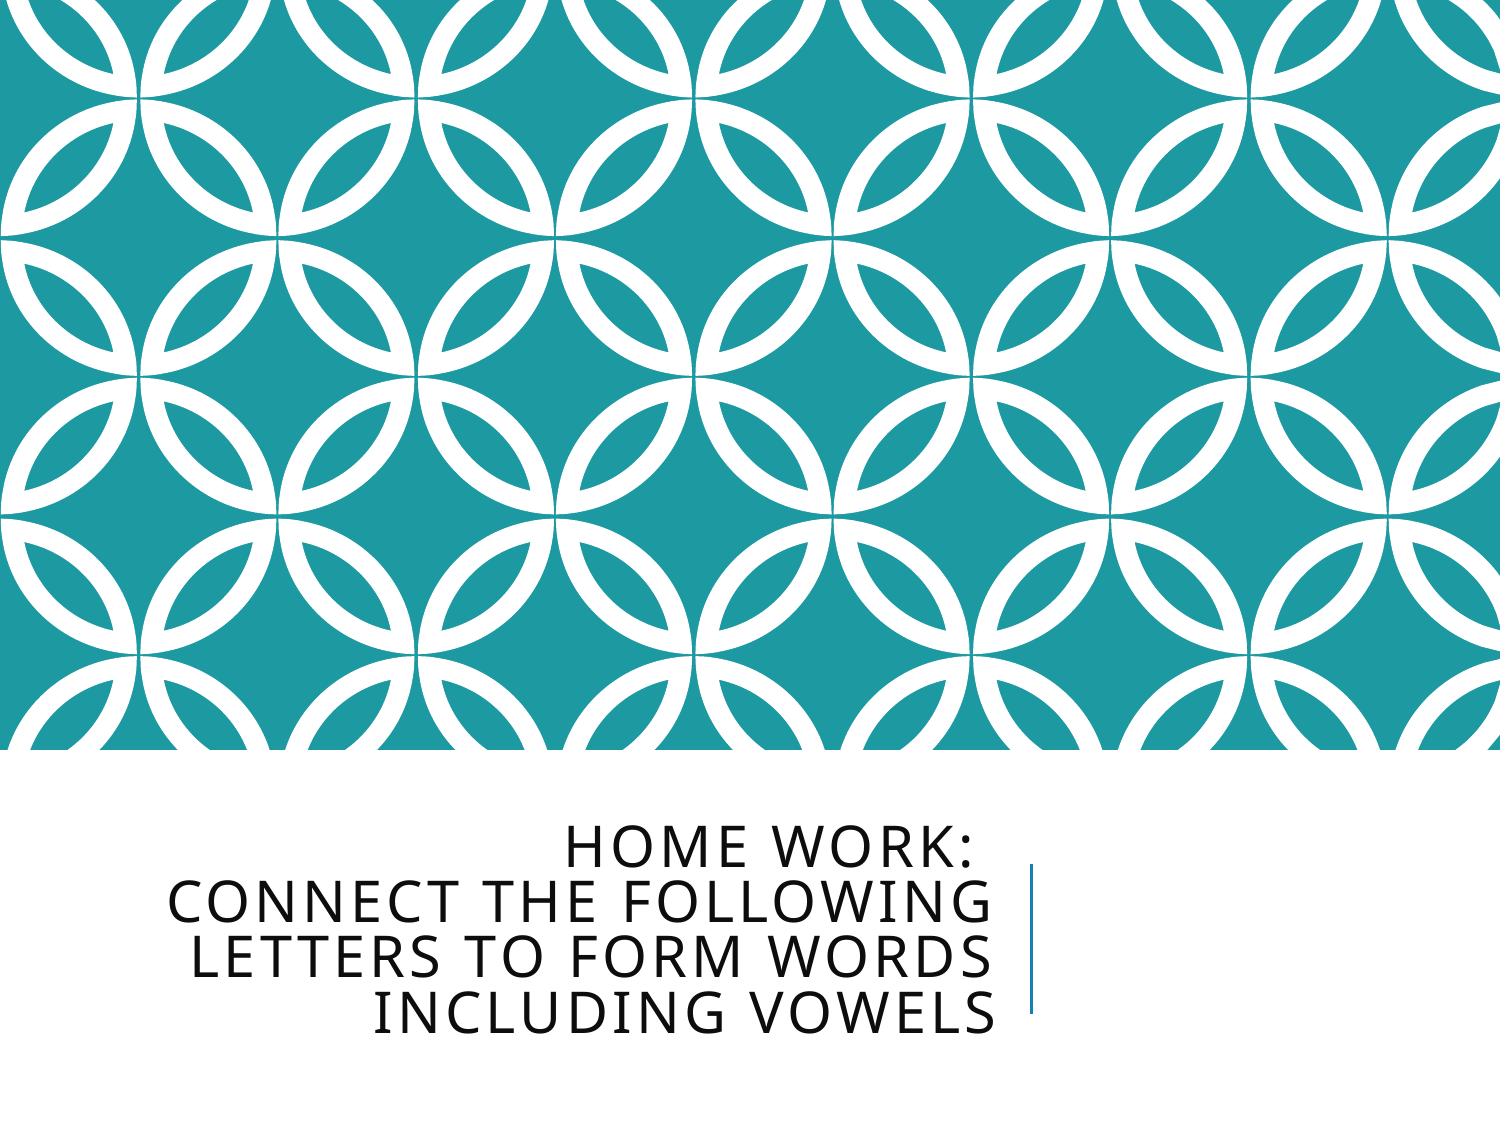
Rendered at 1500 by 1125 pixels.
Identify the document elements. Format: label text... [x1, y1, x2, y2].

title Home work: Connect the following letters to form words including vowels [56, 813, 1013, 1054]
